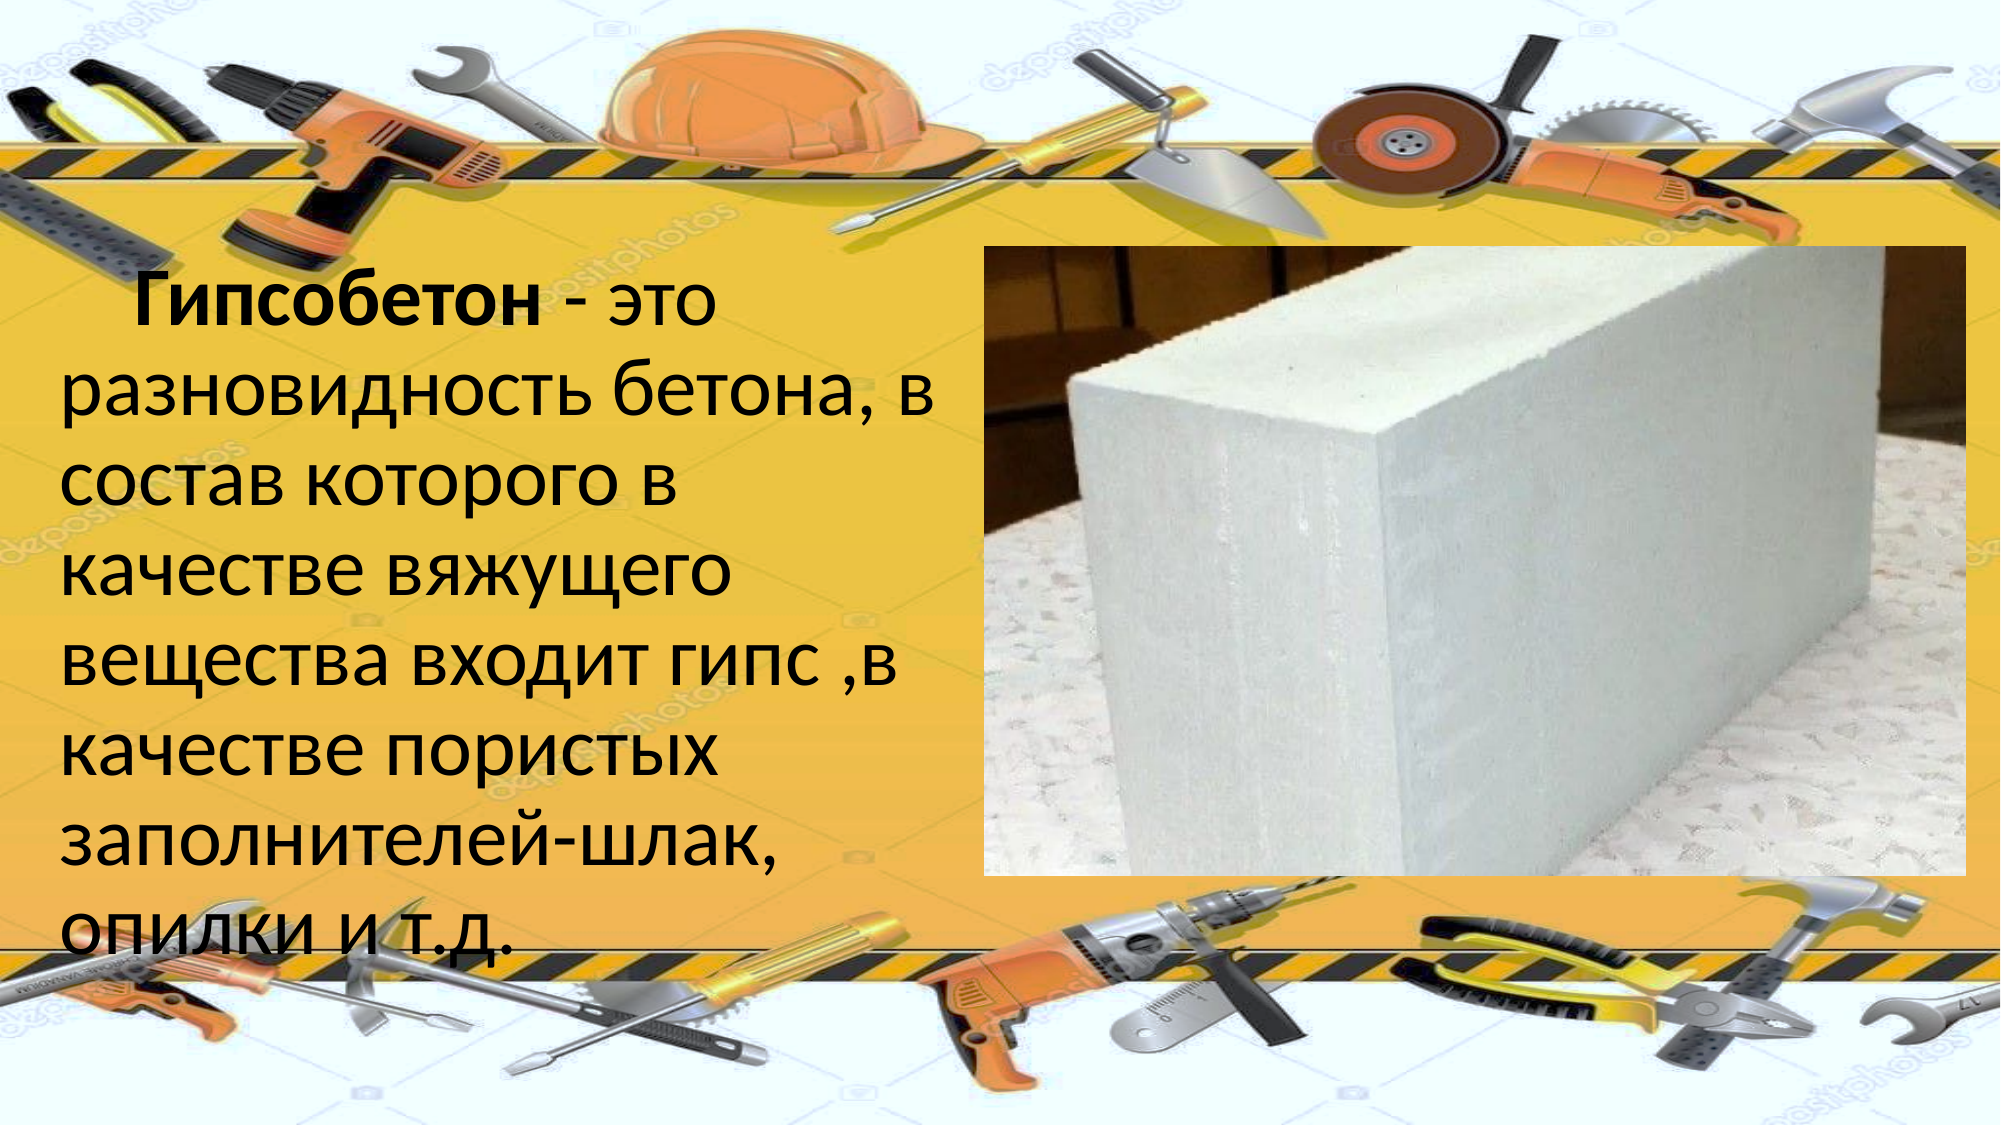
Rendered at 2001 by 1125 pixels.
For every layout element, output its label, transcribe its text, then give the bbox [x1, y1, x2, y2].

picture [0, 0, 2001, 1125]
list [984, 246, 1966, 876]
list Гипсобетон - это разновидность бетона, в состав которого в качестве вяжущего вещества входит гипс ,в качестве пористых заполнителей-шлак, опилки и т.д. [44, 246, 1002, 998]
